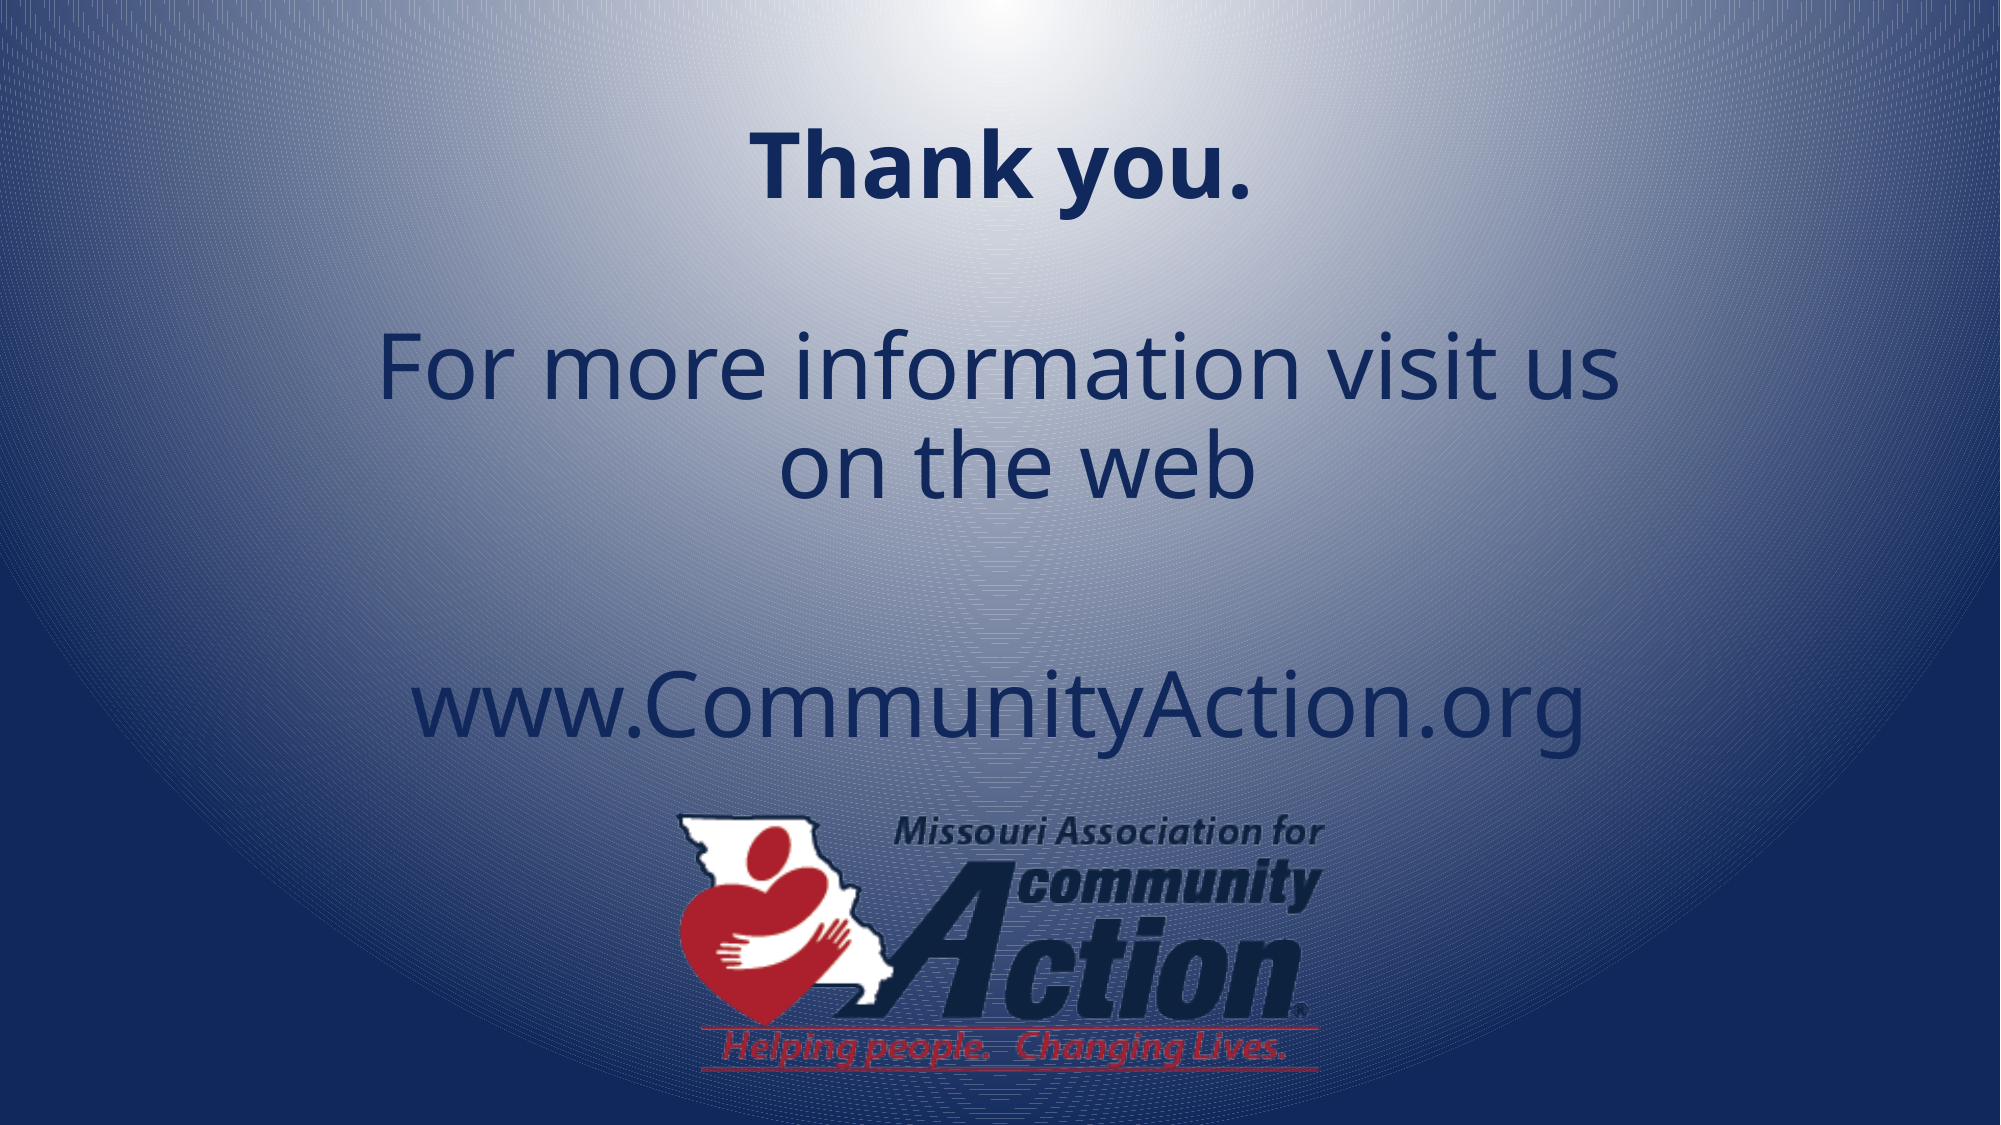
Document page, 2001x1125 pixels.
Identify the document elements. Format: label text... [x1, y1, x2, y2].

list For more information visit us on the web www.CommunityAction.org [324, 312, 1675, 1050]
picture [674, 810, 1326, 1072]
title Thank you. [138, 60, 1864, 278]
